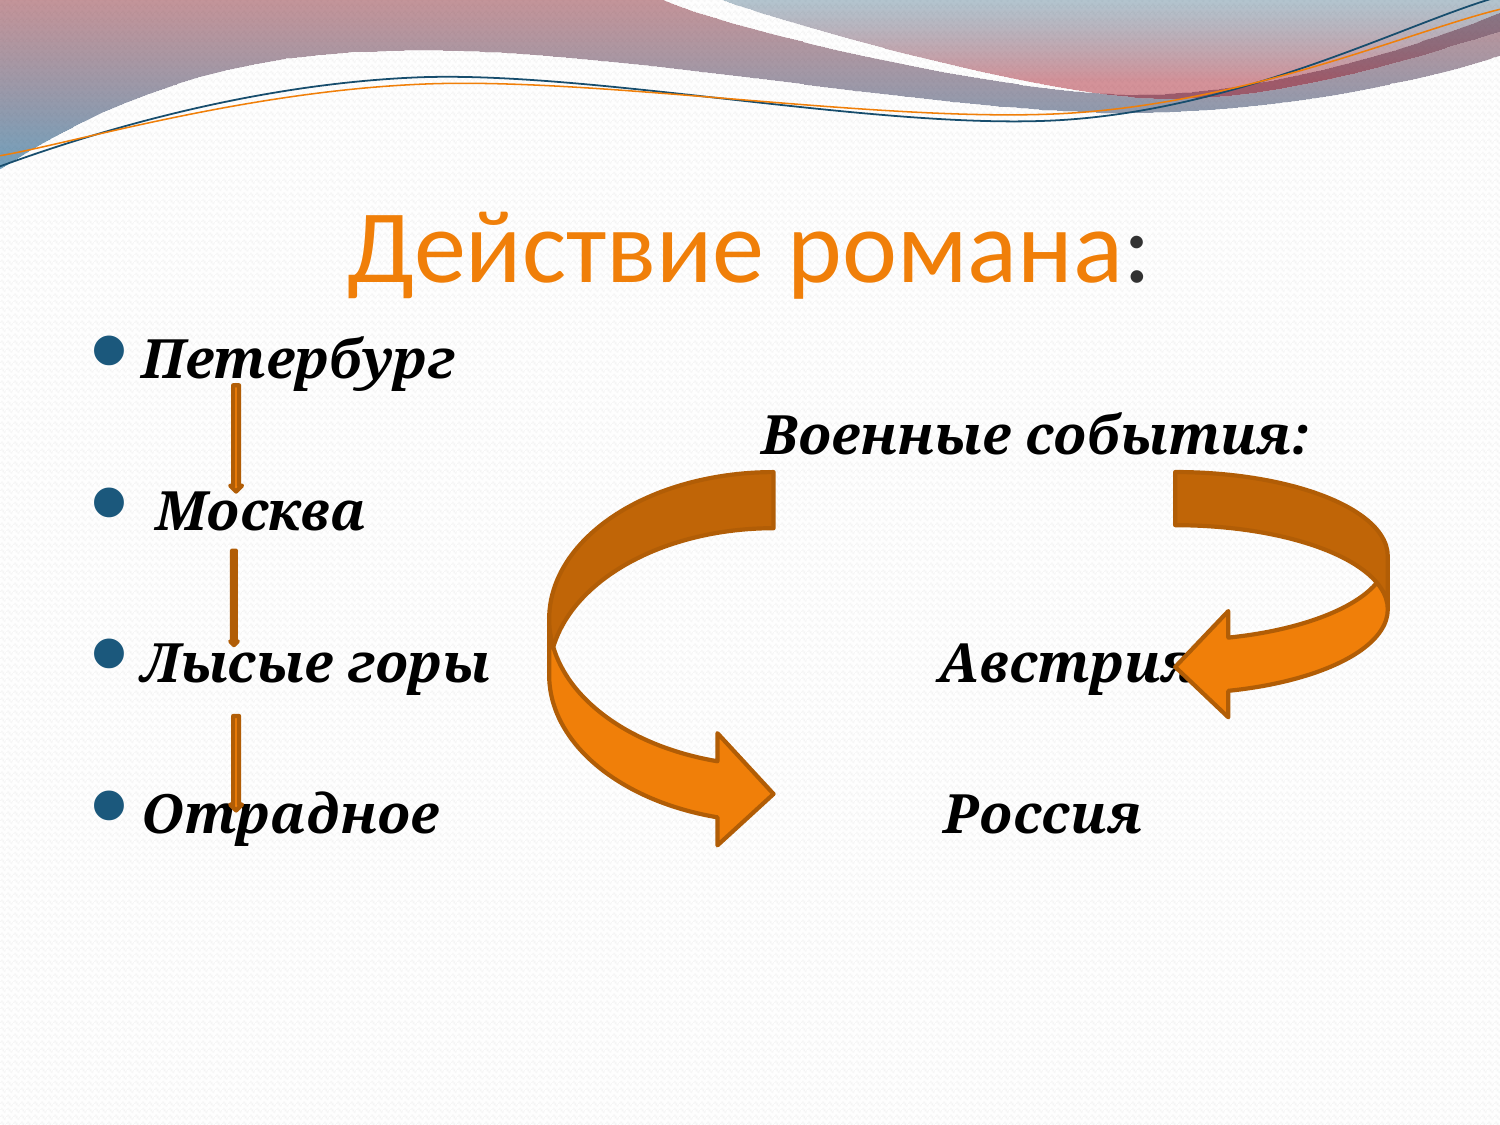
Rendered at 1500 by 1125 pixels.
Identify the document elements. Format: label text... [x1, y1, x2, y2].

list Петербург Военные события: Москва Лысые горы Австрия Отрадное Россия [75, 317, 1425, 1038]
text_box [547, 469, 776, 848]
title Действие романа: [75, 115, 1425, 303]
text_box [1173, 469, 1390, 720]
text_box [228, 383, 244, 494]
text_box [228, 548, 240, 648]
text_box [228, 713, 244, 813]
